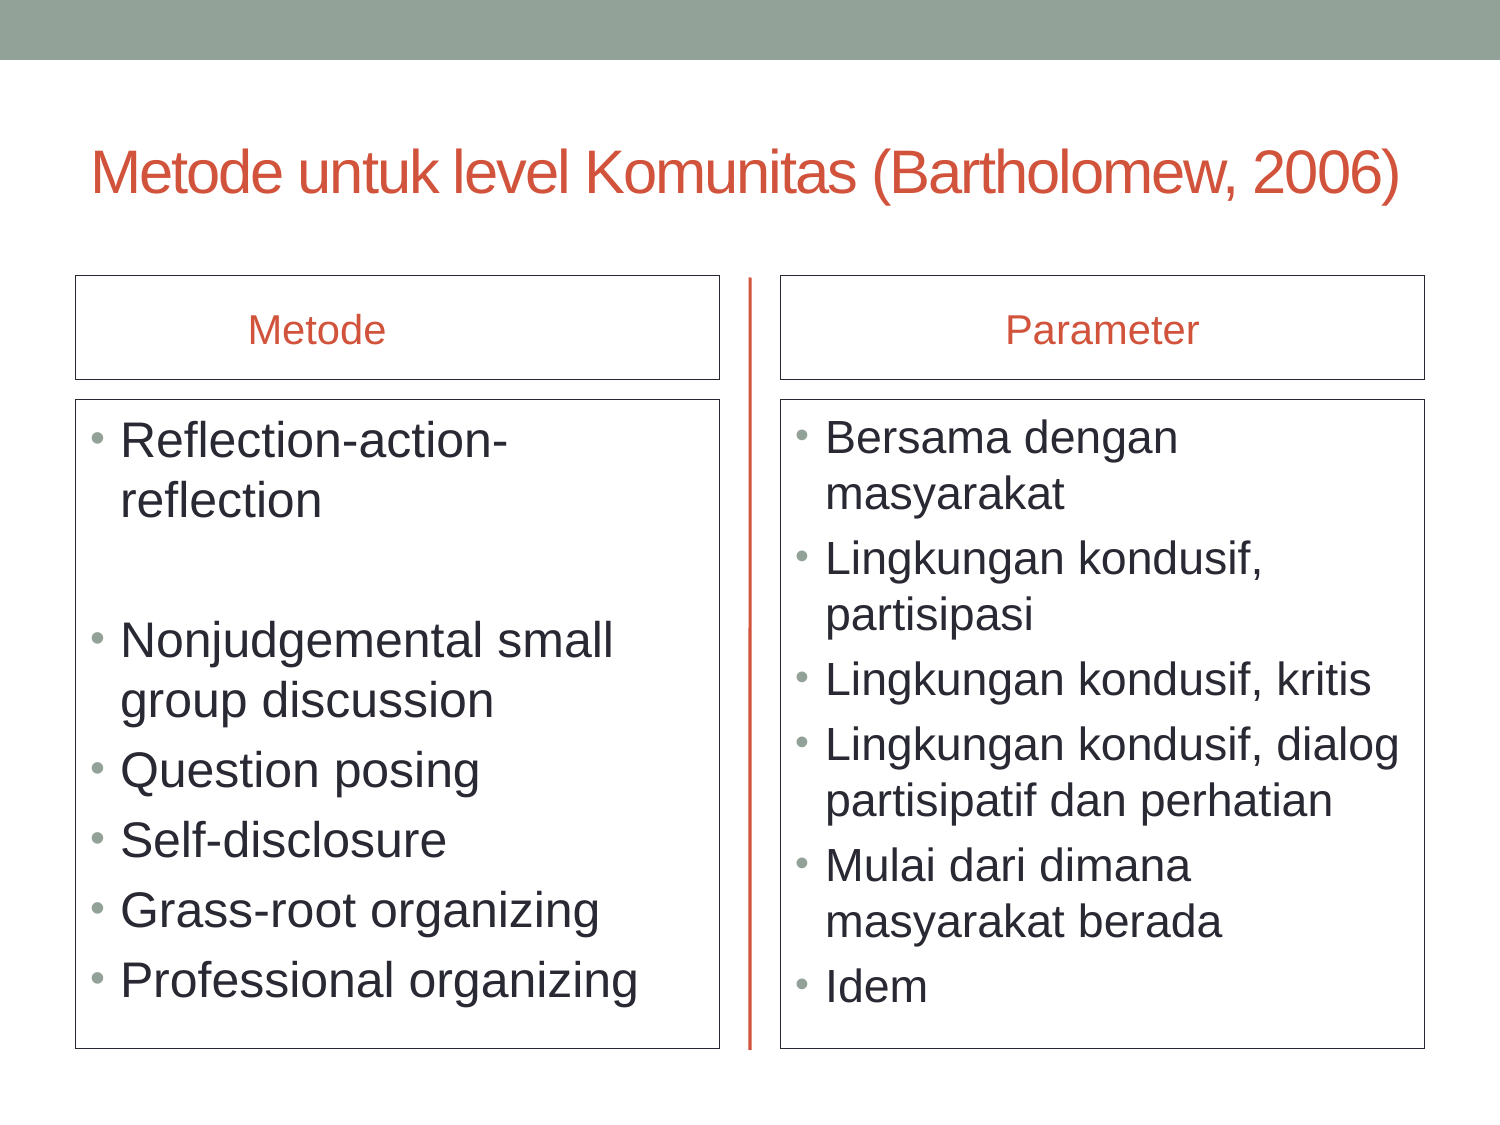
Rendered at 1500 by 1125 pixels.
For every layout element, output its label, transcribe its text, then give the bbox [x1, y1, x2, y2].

title Metode untuk level Komunitas (Bartholomew, 2006) [75, 87, 1425, 250]
list Reflection-action-reflection Nonjudgemental small group discussion Question posing Self-disclosure Grass-root organizing Professional organizing [75, 399, 720, 1049]
list Metode [75, 275, 720, 380]
list Parameter [780, 275, 1425, 380]
list Bersama dengan masyarakat Lingkungan kondusif, partisipasi Lingkungan kondusif, kritis Lingkungan kondusif, dialog partisipatif dan perhatian Mulai dari dimana masyarakat berada Idem [780, 399, 1425, 1049]
